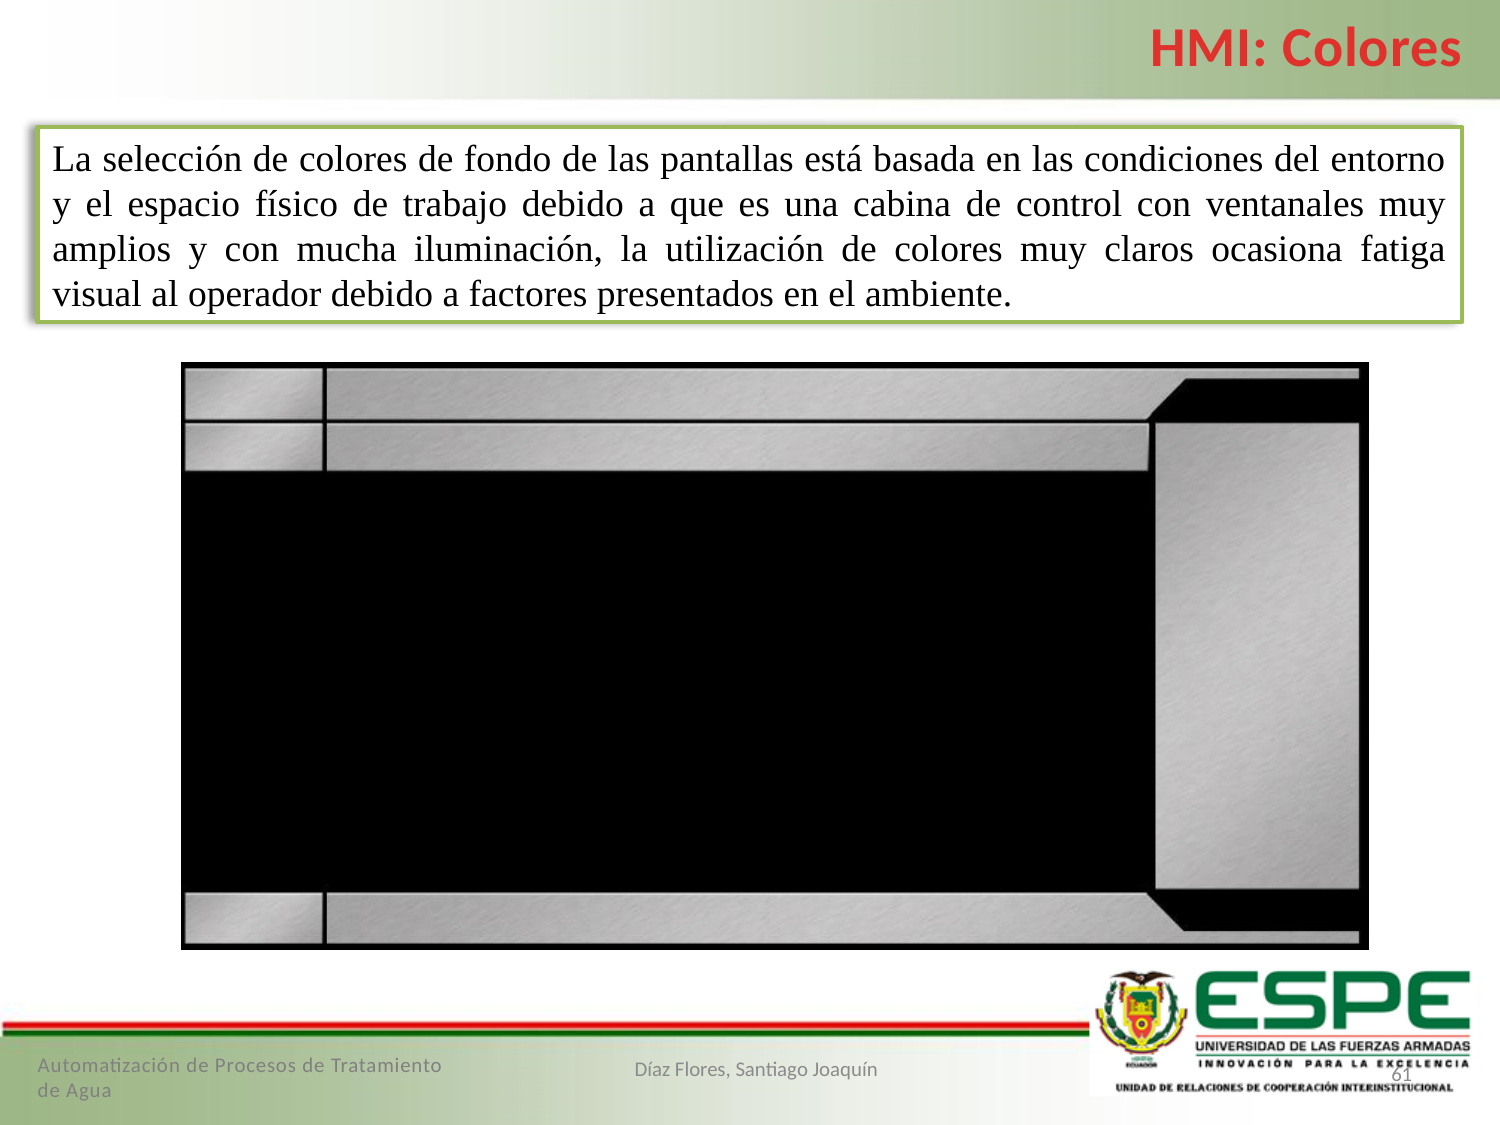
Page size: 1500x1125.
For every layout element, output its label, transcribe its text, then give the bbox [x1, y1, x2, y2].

slide_number 61 [1074, 1042, 1425, 1103]
text_box La selección de colores de fondo de las pantallas está basada en las condiciones del entorno y el espacio físico de trabajo debido a que es una cabina de control con ventanales muy amplios y con mucha iluminación, la utilización de colores muy claros ocasiona fatiga visual al operador debido a factores presentados en el ambiente. [35, 125, 1464, 324]
text_box HMI: Colores [137, 3, 1475, 84]
footer Díaz Flores, Santiago Joaquín [512, 1042, 1000, 1095]
slide_number Automatización de Procesos de Tratamiento de Agua [24, 1042, 475, 1110]
picture [0, 0, 1500, 1125]
